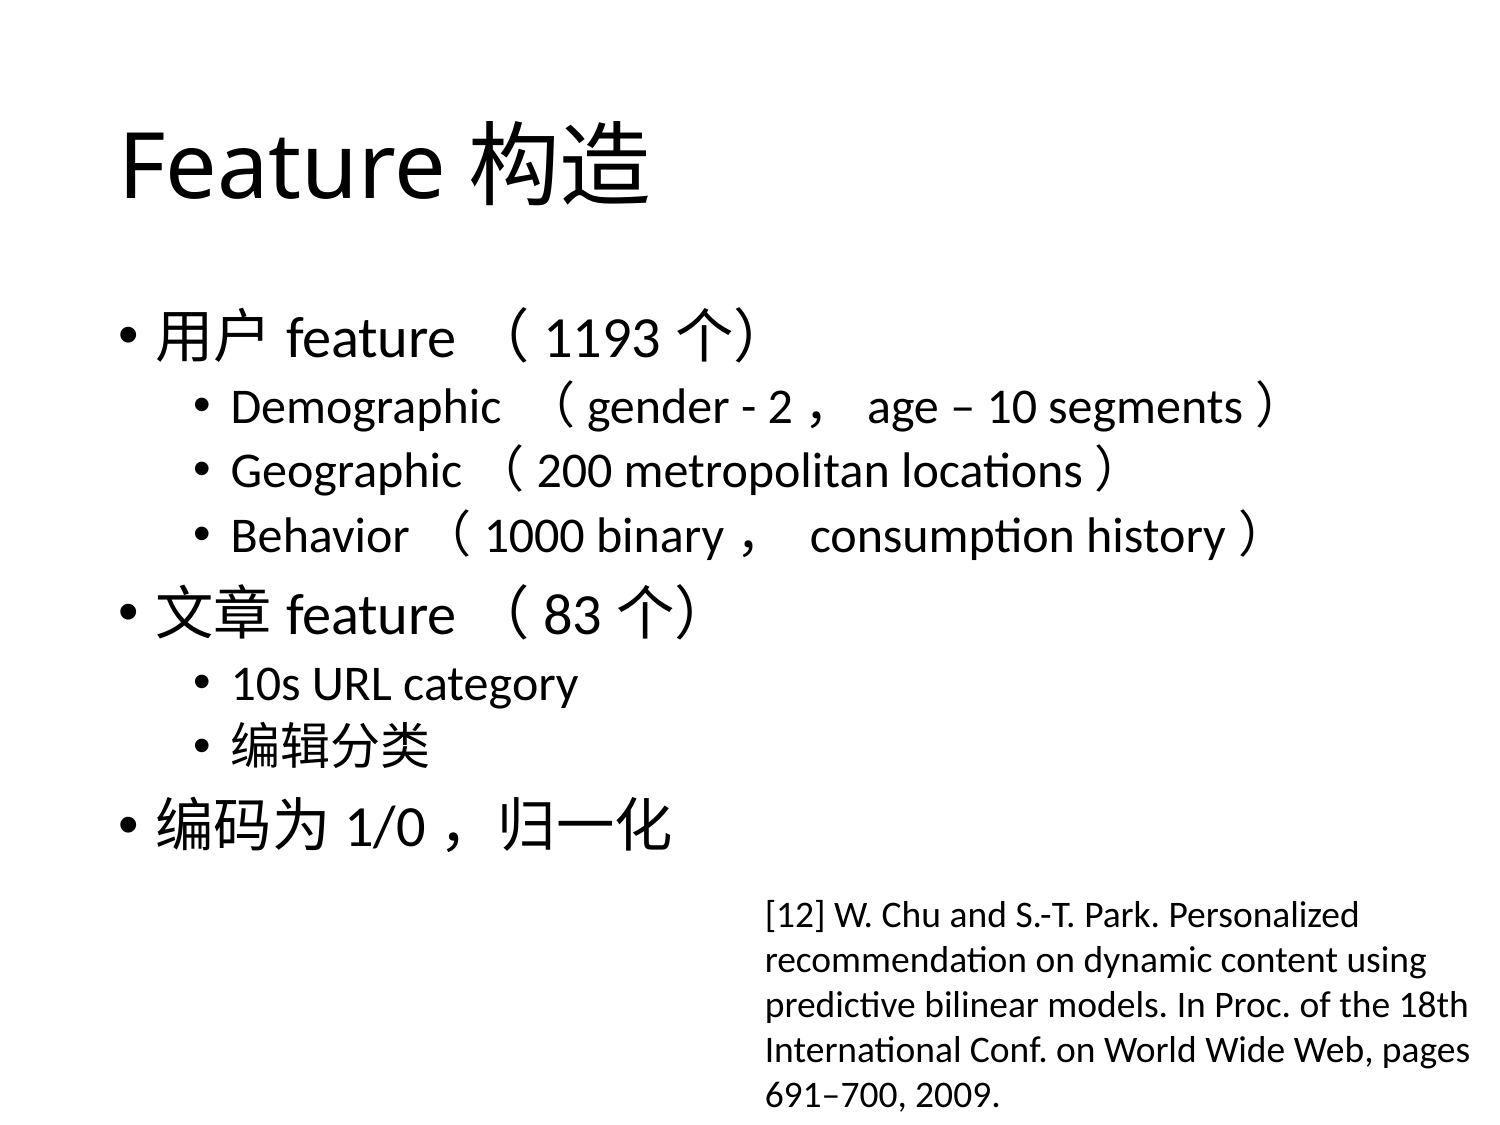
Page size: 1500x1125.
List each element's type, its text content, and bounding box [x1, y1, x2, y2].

list 用户feature（1193个） Demographic （gender - 2，age – 10 segments） Geographic（200 metropolitan locations） Behavior（1000 binary， consumption history） 文章feature（83个） 10s URL category 编辑分类 编码为1/0，归一化 [103, 299, 1397, 1014]
title Feature构造 [103, 59, 1397, 278]
text_box [12] W. Chu and S.-T. Park. Personalized recommendation on dynamic content using predictive bilinear models. In Proc. of the 18th International Conf. on World Wide Web, pages 691–700, 2009. [749, 882, 1500, 1123]
